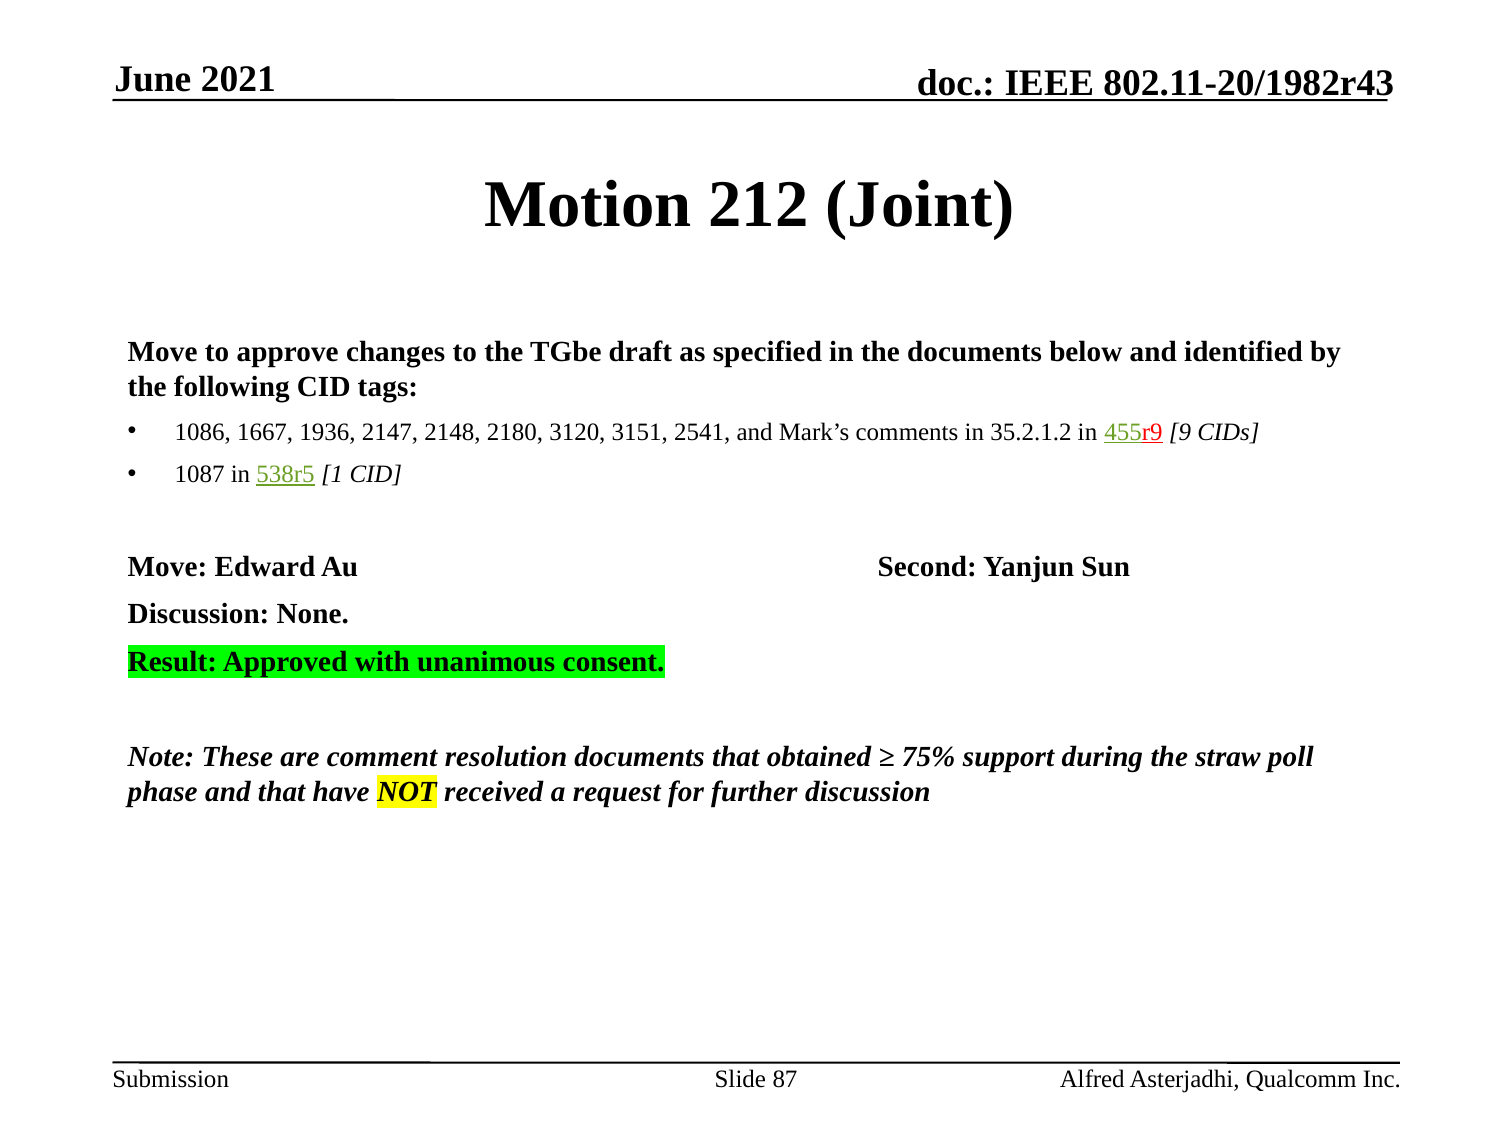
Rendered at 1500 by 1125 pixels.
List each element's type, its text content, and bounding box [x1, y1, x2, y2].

slide_number Slide 87 [712, 1061, 800, 1123]
title Motion 212 (Joint) [112, 112, 1388, 288]
footer Alfred Asterjadhi, Qualcomm Inc. [878, 1061, 1402, 1093]
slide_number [114, 54, 423, 100]
list Move to approve changes to the TGbe draft as specified in the documents below and identified by the following CID tags: 1086, 1667, 1936, 2147, 2148, 2180, 3120, 3151, 2541, and Mark’s comments in 35.2.1.2 in 455r9 [9 CIDs] 1087 in 538r5 [1 CID] Move: Edward Au Second: Yanjun Sun Discussion: None. Result: Approved with unanimous consent. Note: These are comment resolution documents that obtained ≥ 75% support during the straw poll phase and that have NOT received a request for further discussion [112, 324, 1388, 1063]
